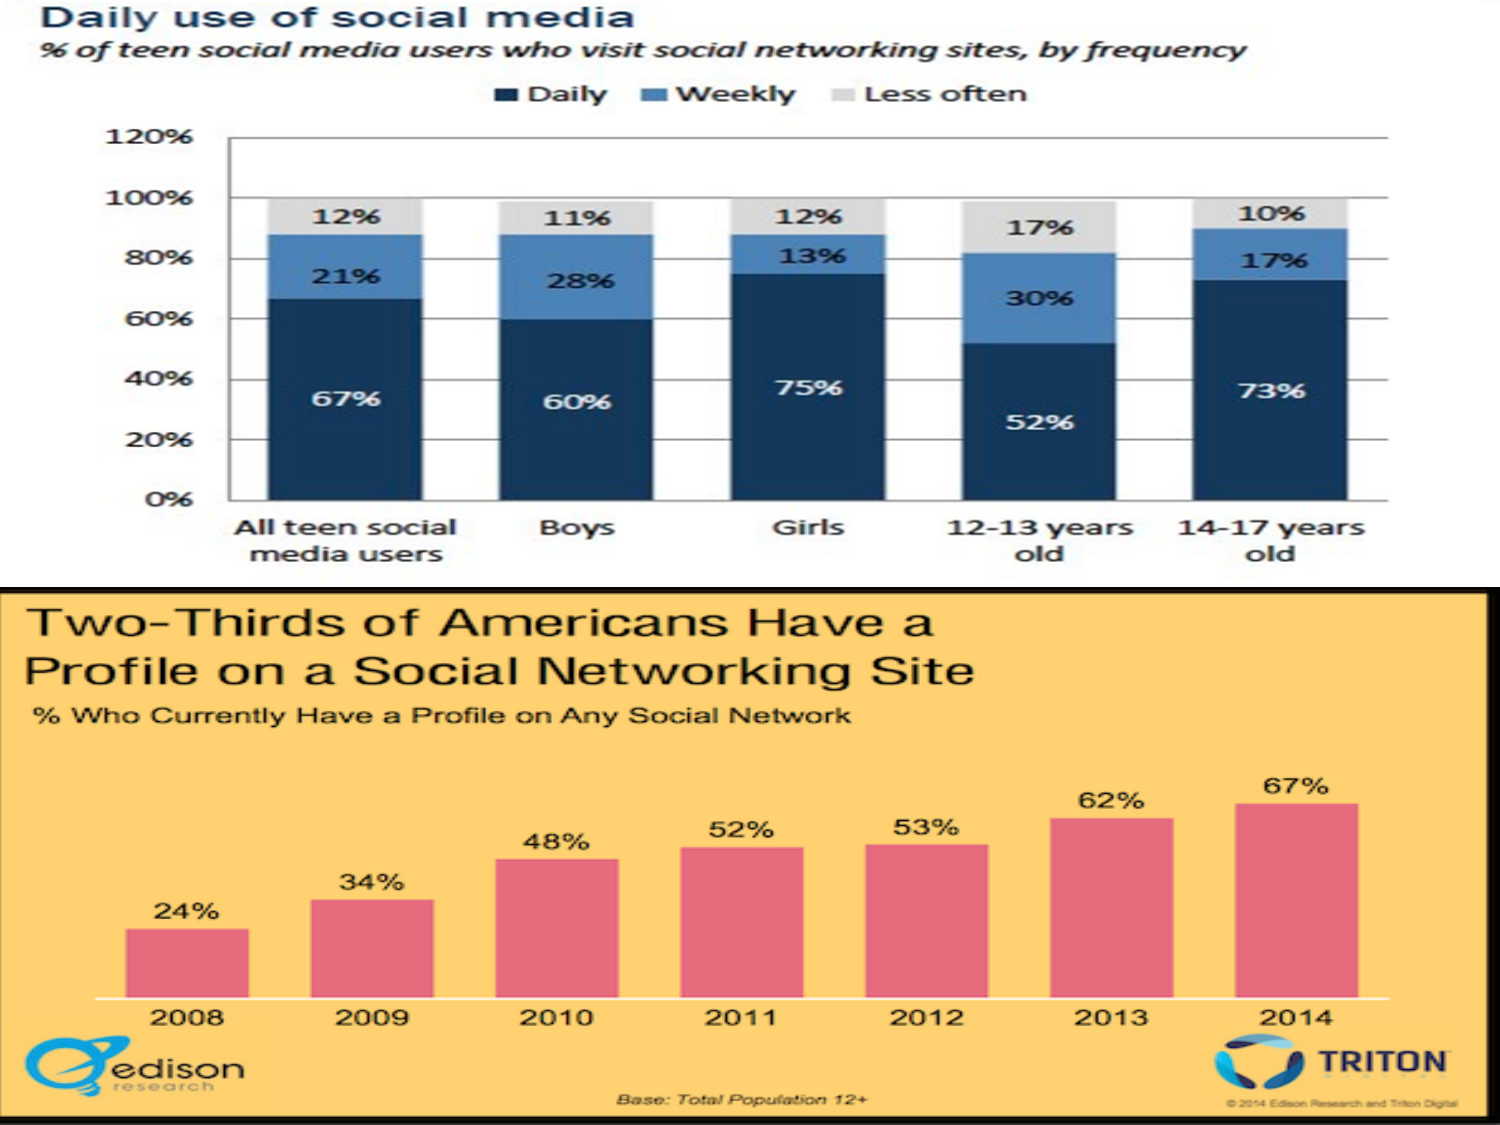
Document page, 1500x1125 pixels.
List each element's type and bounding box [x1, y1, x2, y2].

picture [0, 587, 1500, 1125]
list [0, 0, 1500, 586]
